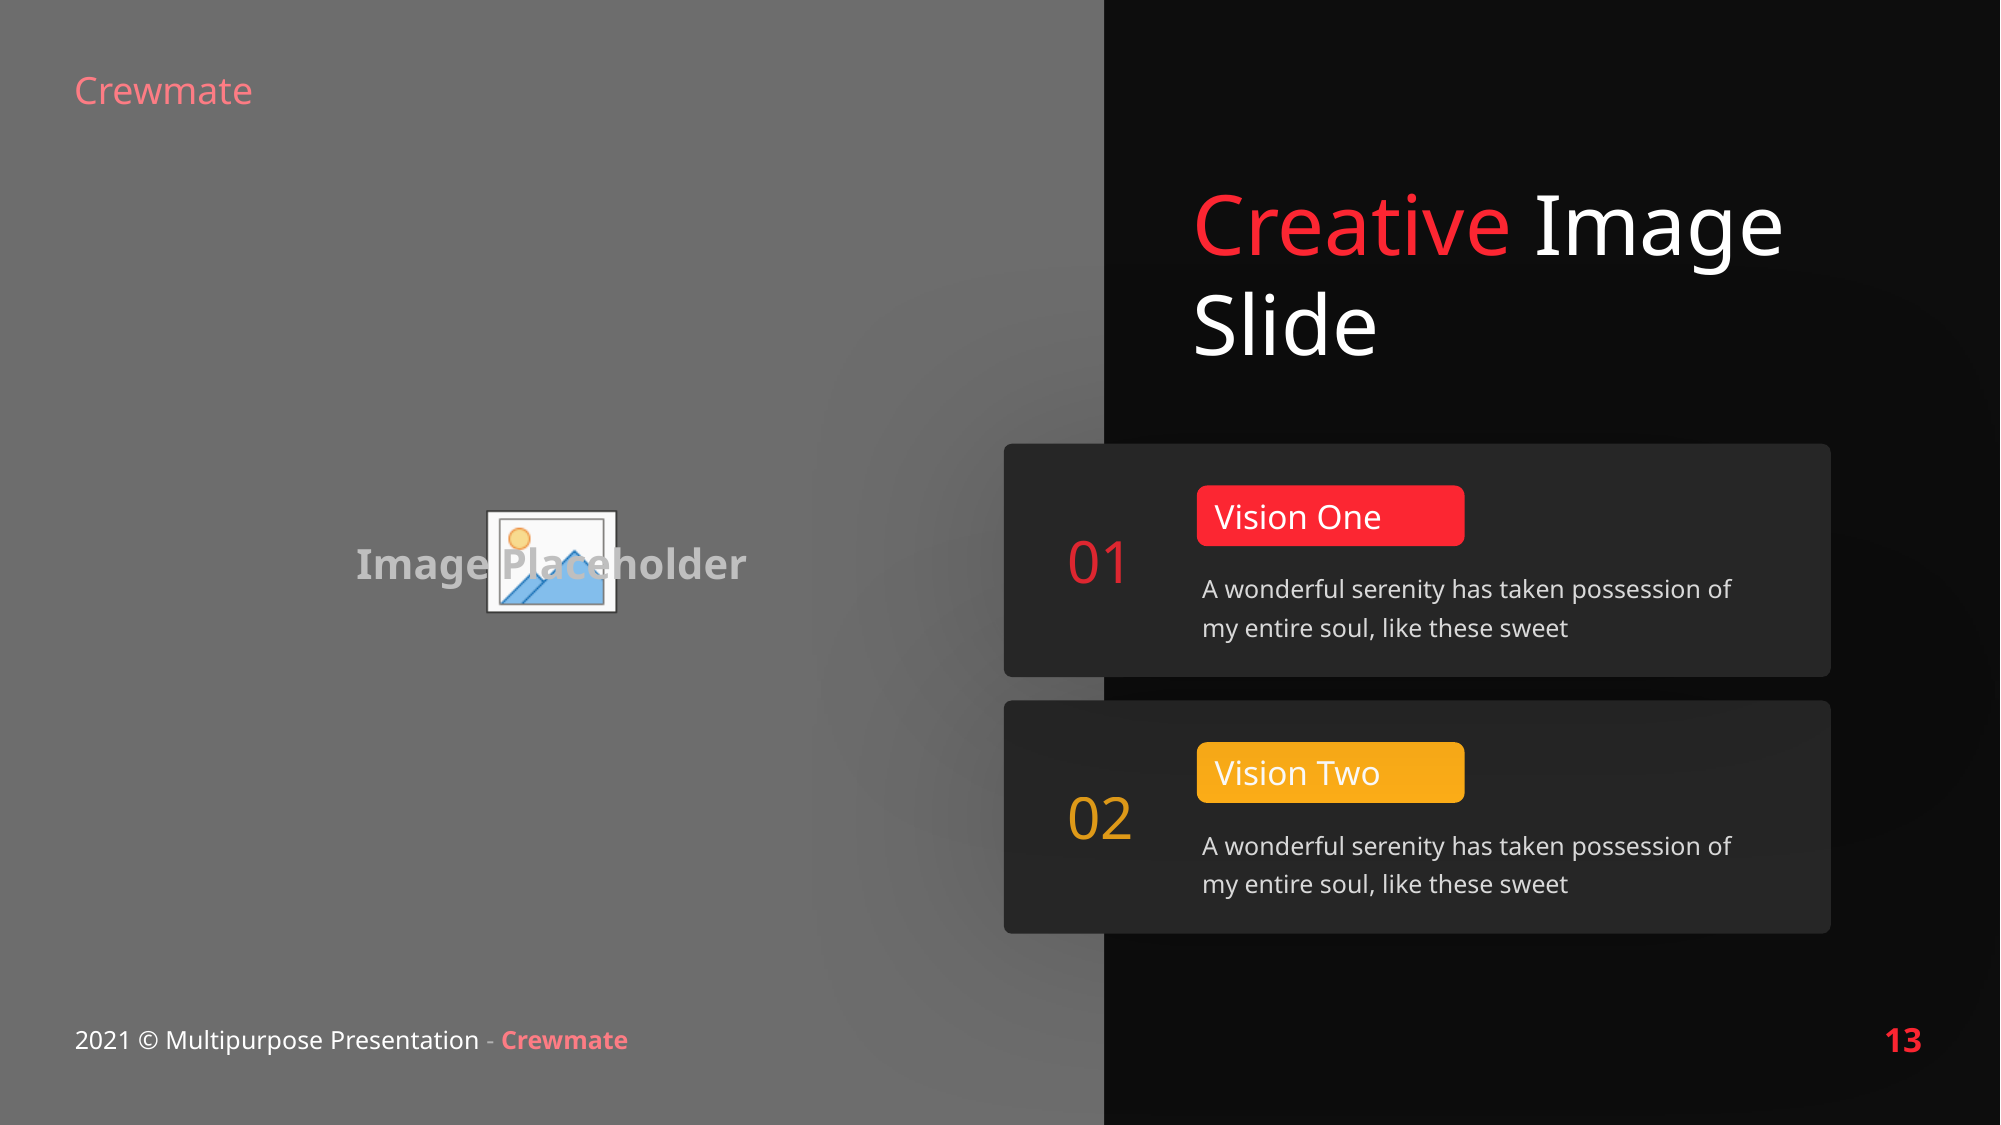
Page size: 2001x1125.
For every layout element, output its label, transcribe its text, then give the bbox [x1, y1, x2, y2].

text_box Creative Image Slide [1177, 164, 1849, 380]
picture [0, 0, 1105, 1125]
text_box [1003, 443, 1831, 682]
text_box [1003, 700, 1831, 938]
